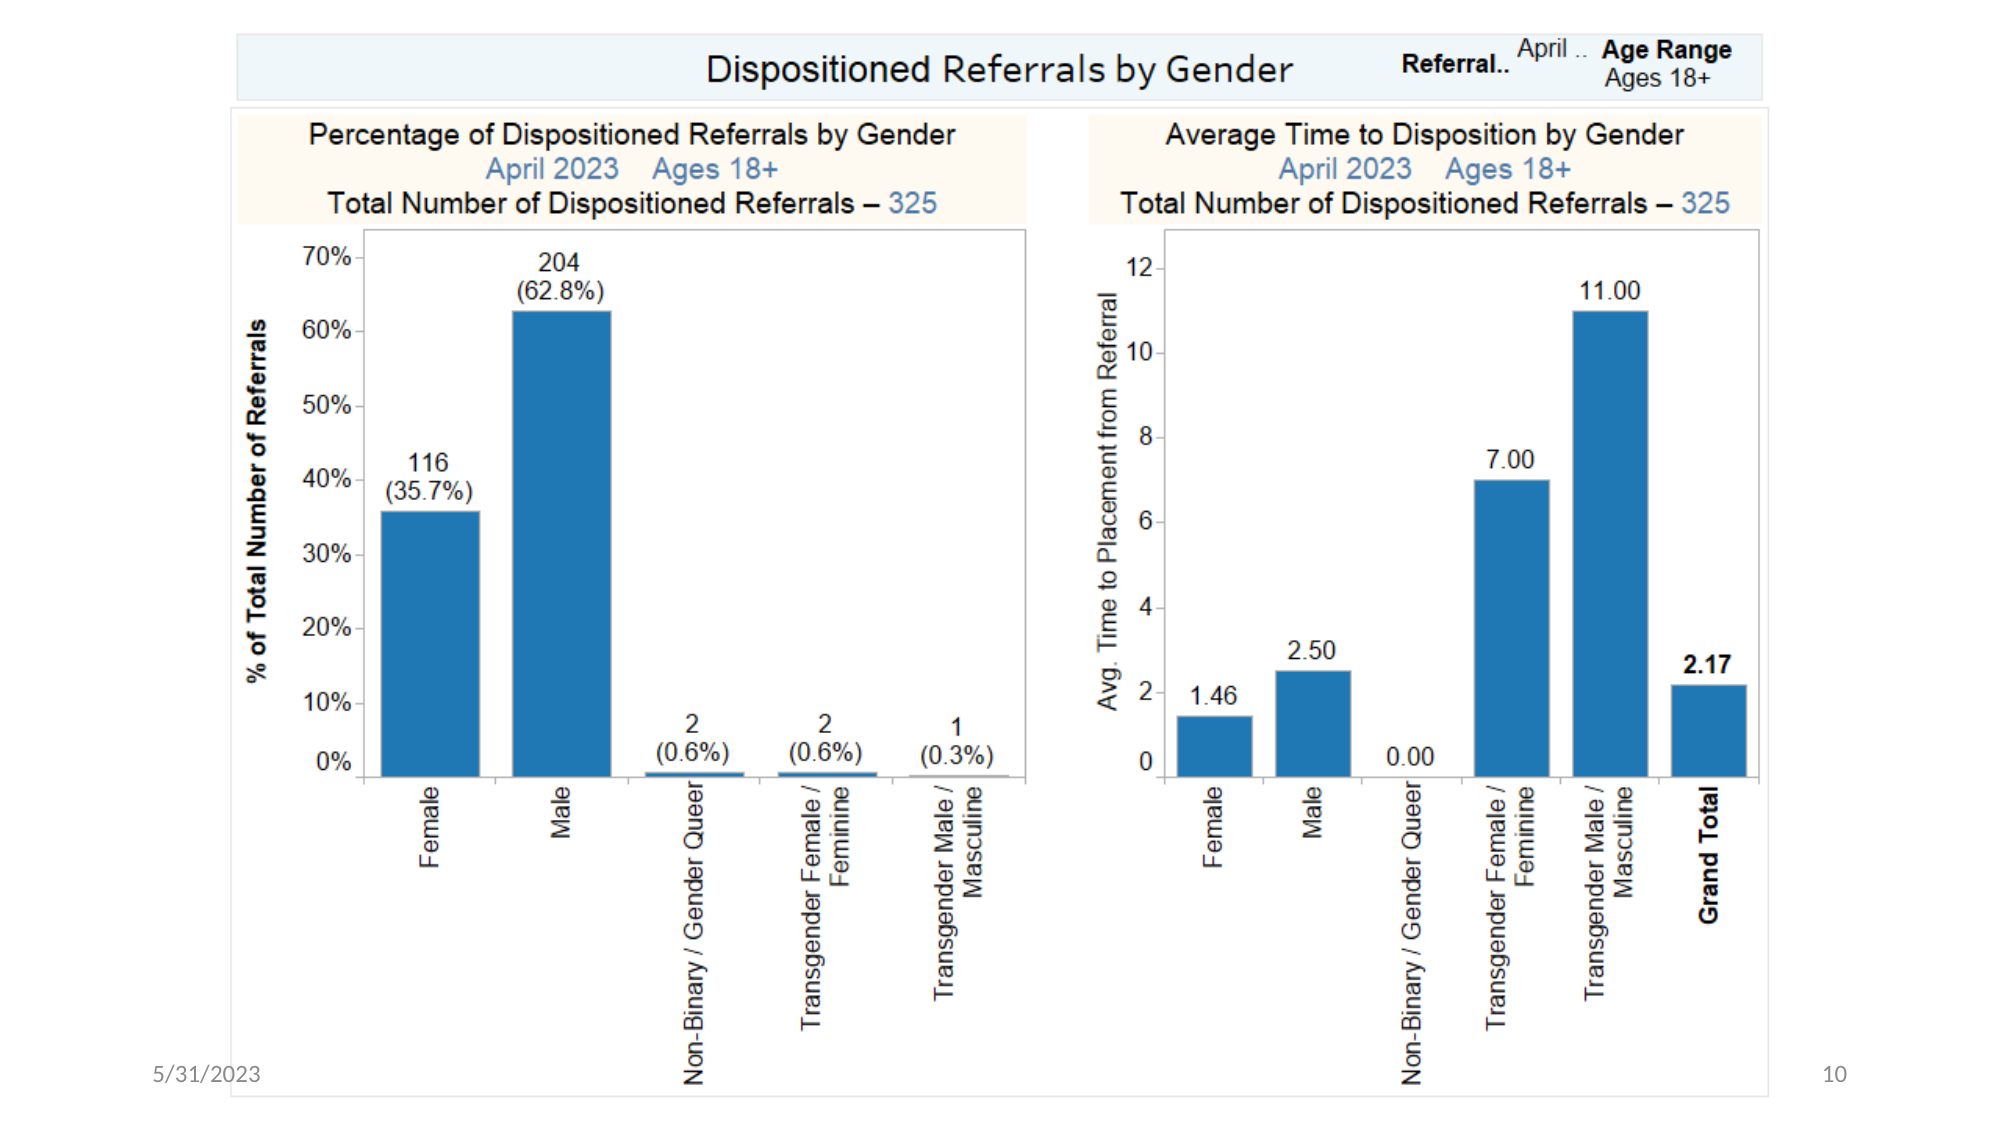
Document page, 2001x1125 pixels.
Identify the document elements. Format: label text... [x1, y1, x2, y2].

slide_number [137, 1042, 218, 1103]
picture [218, 15, 1782, 1110]
slide_number 10 [1782, 1042, 1863, 1103]
